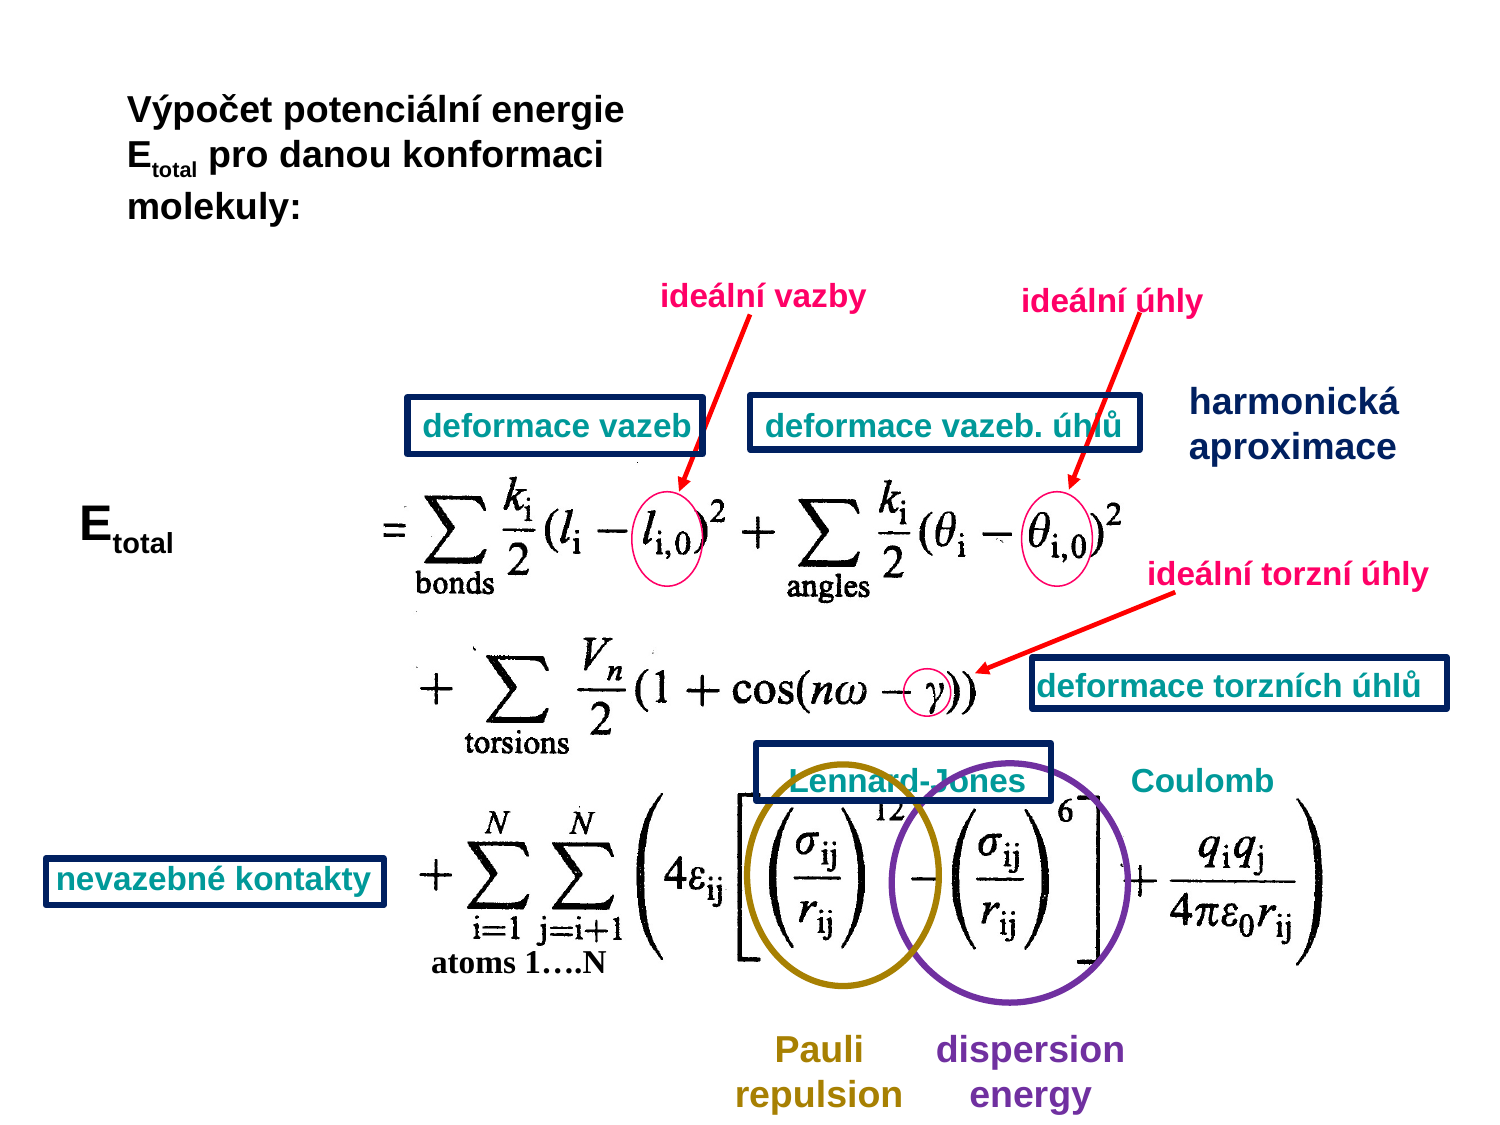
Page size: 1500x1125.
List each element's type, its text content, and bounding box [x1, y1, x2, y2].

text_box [974, 544, 1448, 674]
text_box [692, 764, 947, 1125]
text_box [1357, 680, 1447, 709]
text_box [957, 395, 1000, 450]
text_box [45, 858, 177, 905]
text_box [644, 266, 953, 492]
text_box Etotal [64, 483, 177, 567]
picture [182, 454, 1353, 987]
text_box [947, 763, 1158, 1125]
text_box nevazebné kontakty [41, 849, 177, 905]
text_box harmonická aproximace [1318, 369, 1429, 474]
text_box Výpočet potenciální energie Etotal pro danou konformaci molekuly: [112, 78, 715, 234]
text_box deformace torzních úhlů [1357, 656, 1465, 712]
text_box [1006, 271, 1314, 490]
text_box [407, 397, 639, 452]
